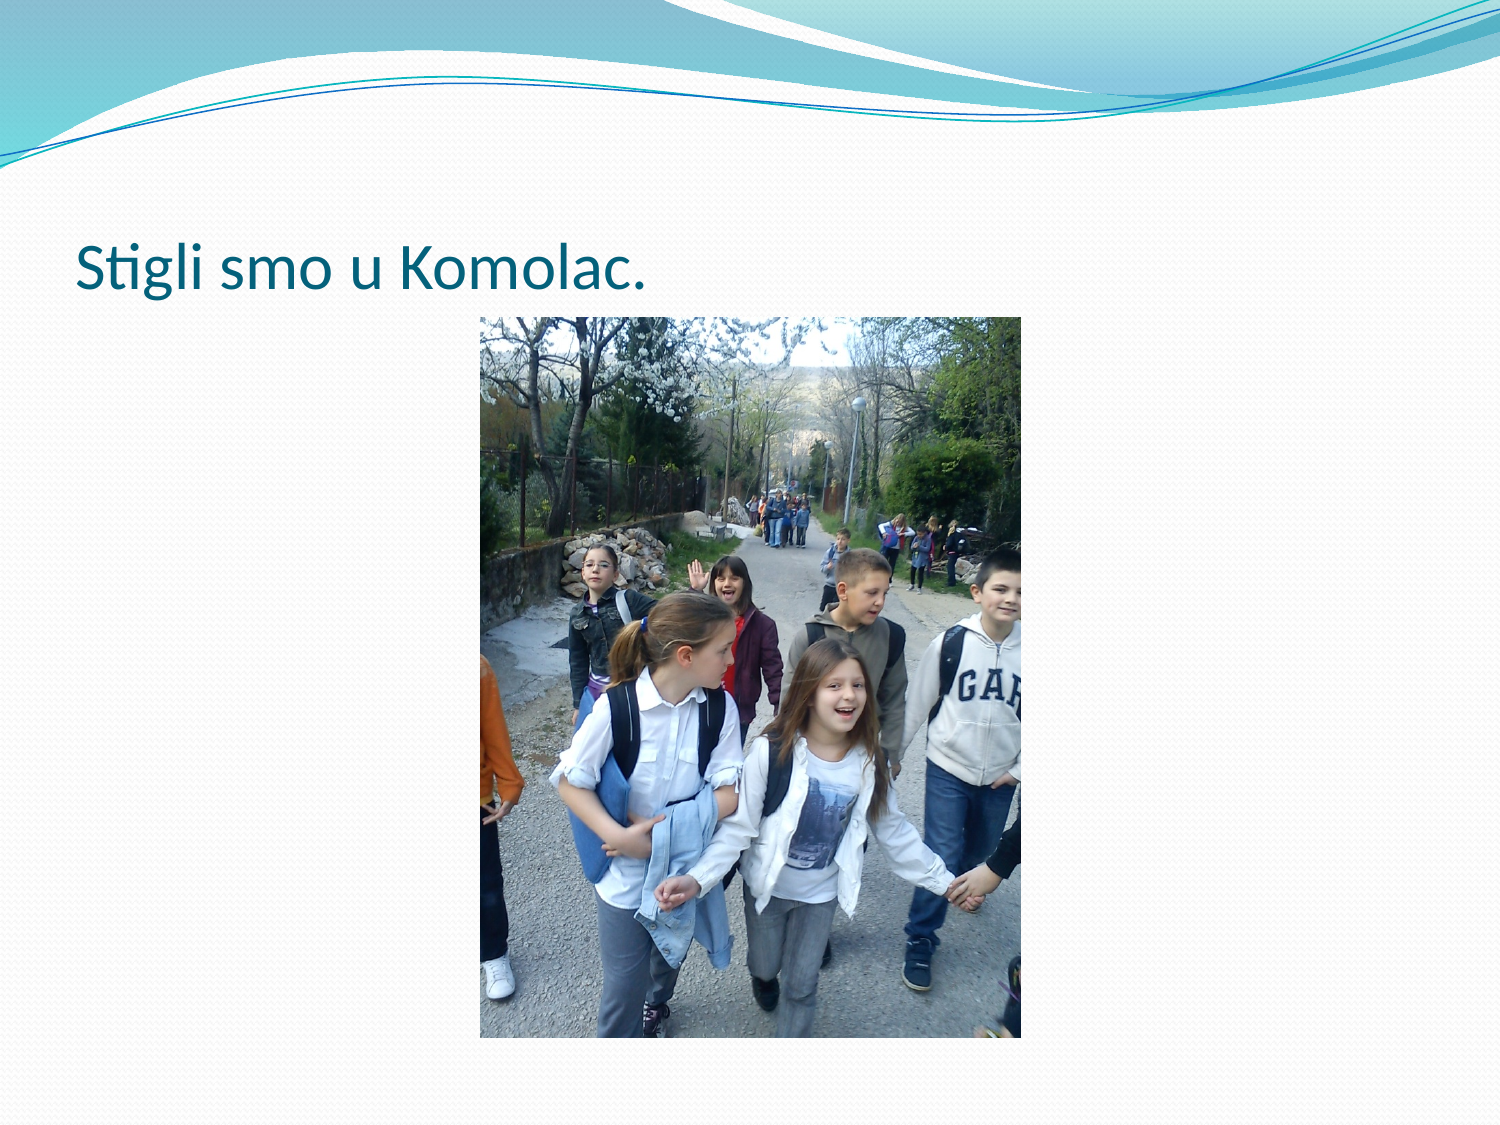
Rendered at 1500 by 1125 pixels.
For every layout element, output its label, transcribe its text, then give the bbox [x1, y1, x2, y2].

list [479, 317, 1021, 1038]
title Stigli smo u Komolac. [75, 115, 1425, 303]
